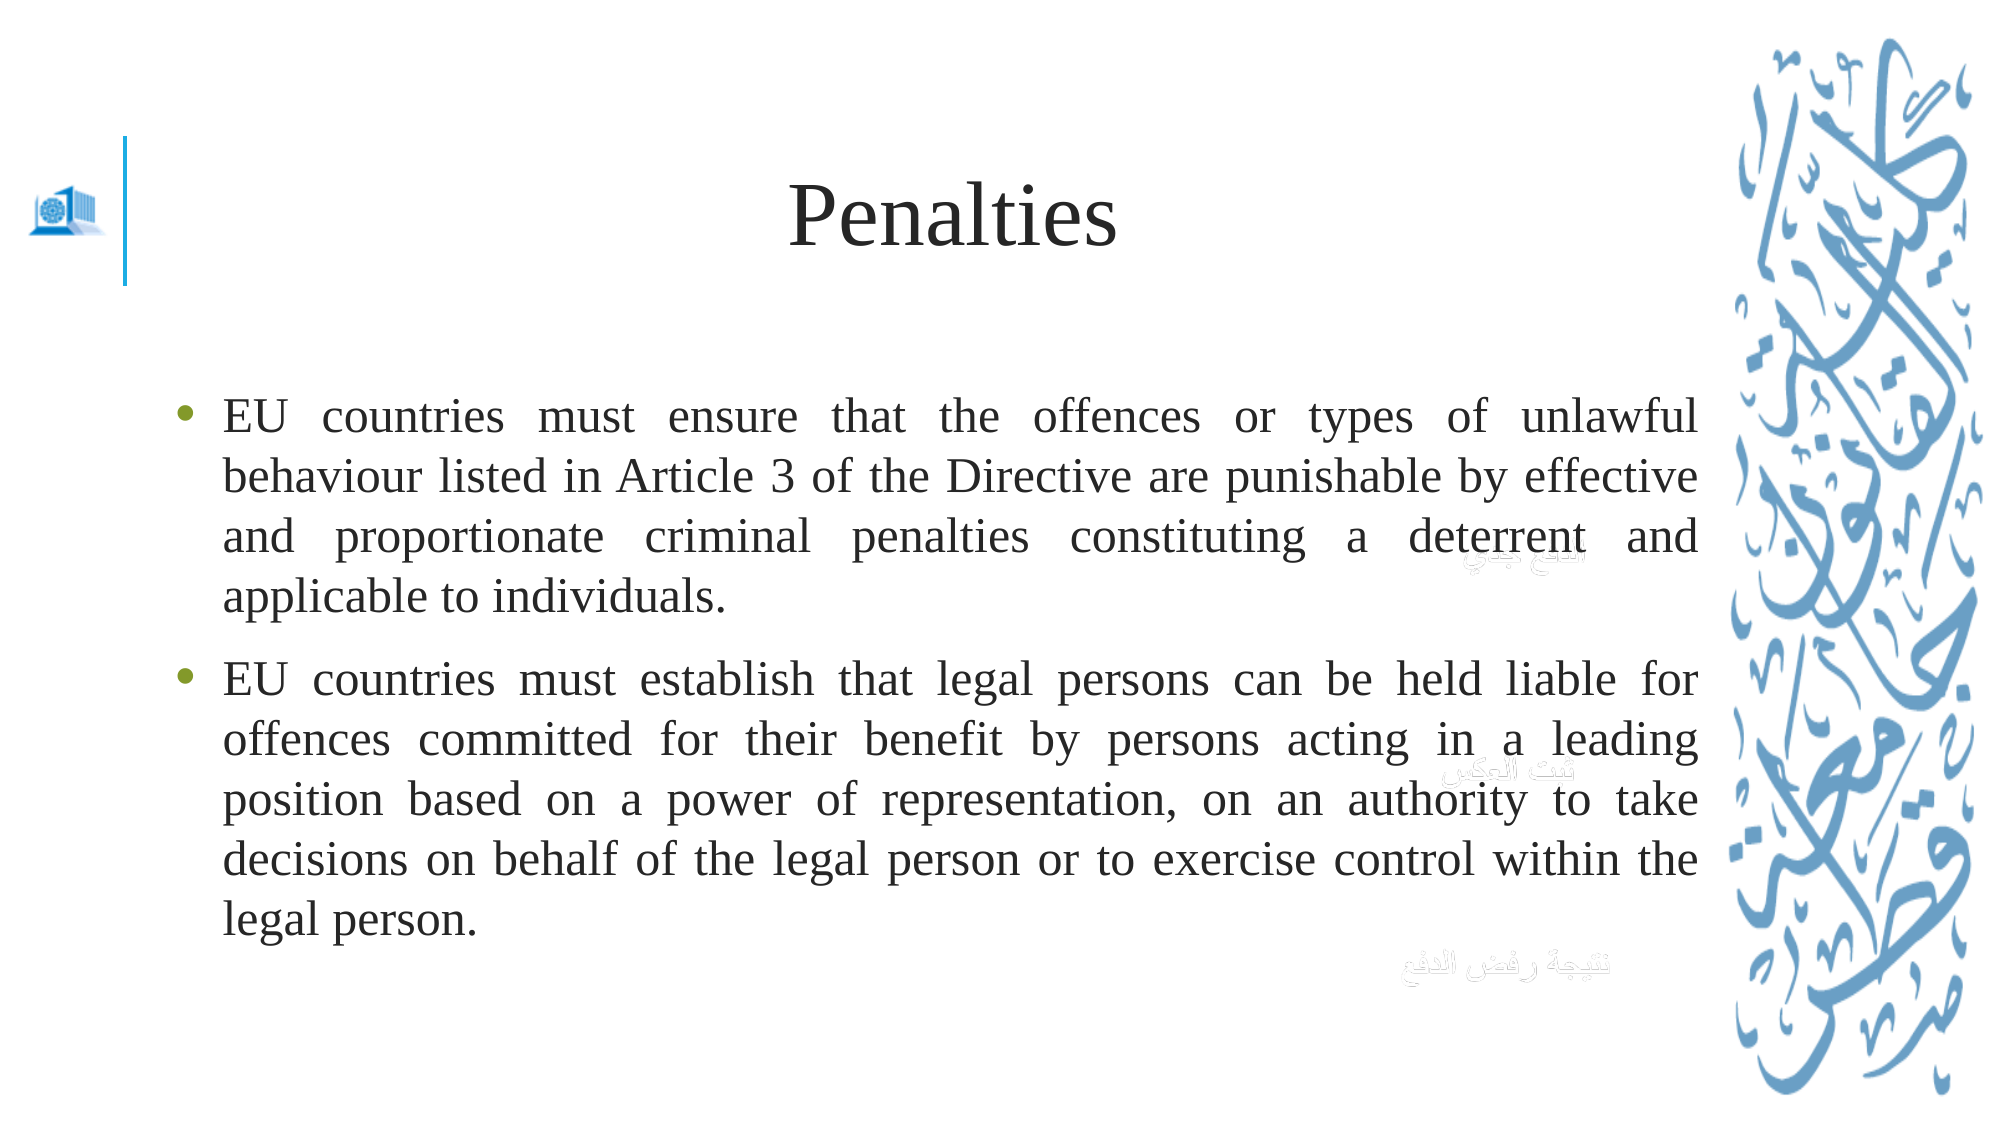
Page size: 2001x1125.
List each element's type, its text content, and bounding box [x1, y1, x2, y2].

picture [1718, 26, 1987, 1125]
list EU countries must ensure that the offences or types of unlawful behaviour listed in Article 3 of the Directive are punishable by effective and proportionate criminal penalties constituting a deterrent and applicable to individuals. EU countries must establish that legal persons can be held liable for offences committed for their benefit by persons acting in a leading position based on a power of representation, on an authority to take decisions on behalf of the legal person or to exercise control within the legal person. [168, 375, 1708, 956]
picture [1377, 929, 1649, 1011]
title Penalties [168, 96, 1711, 342]
picture [1394, 517, 1658, 600]
picture [24, 179, 111, 240]
picture [1377, 736, 1641, 819]
